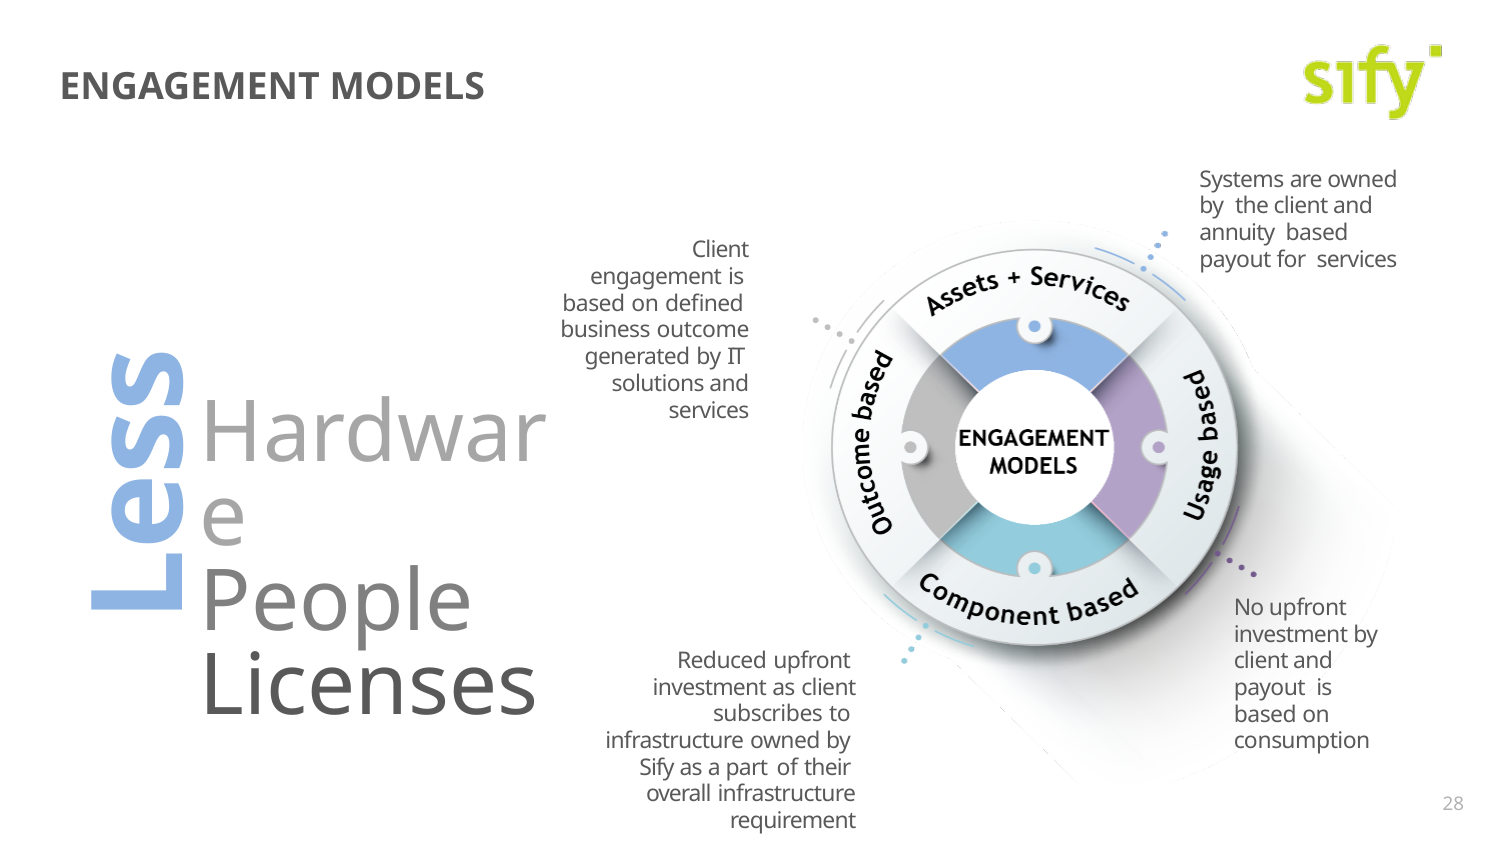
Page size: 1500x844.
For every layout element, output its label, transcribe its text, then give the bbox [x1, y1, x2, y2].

text_box Systems are owned by the client and annuity based payout for services [1197, 159, 1416, 272]
text_box Client engagement is based on defined business outcome generated by IT solutions and services [557, 230, 750, 423]
text_box ENGAGEMENT MODELS [48, 56, 1280, 113]
text_box Reduced upfront investment as client subscribes to infrastructure owned by Sify as a part of their overall infrastructure requirement [557, 640, 857, 834]
picture [1267, 0, 1464, 180]
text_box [47, 310, 600, 656]
picture [800, 211, 1395, 785]
slide_number 28 [1138, 782, 1476, 827]
